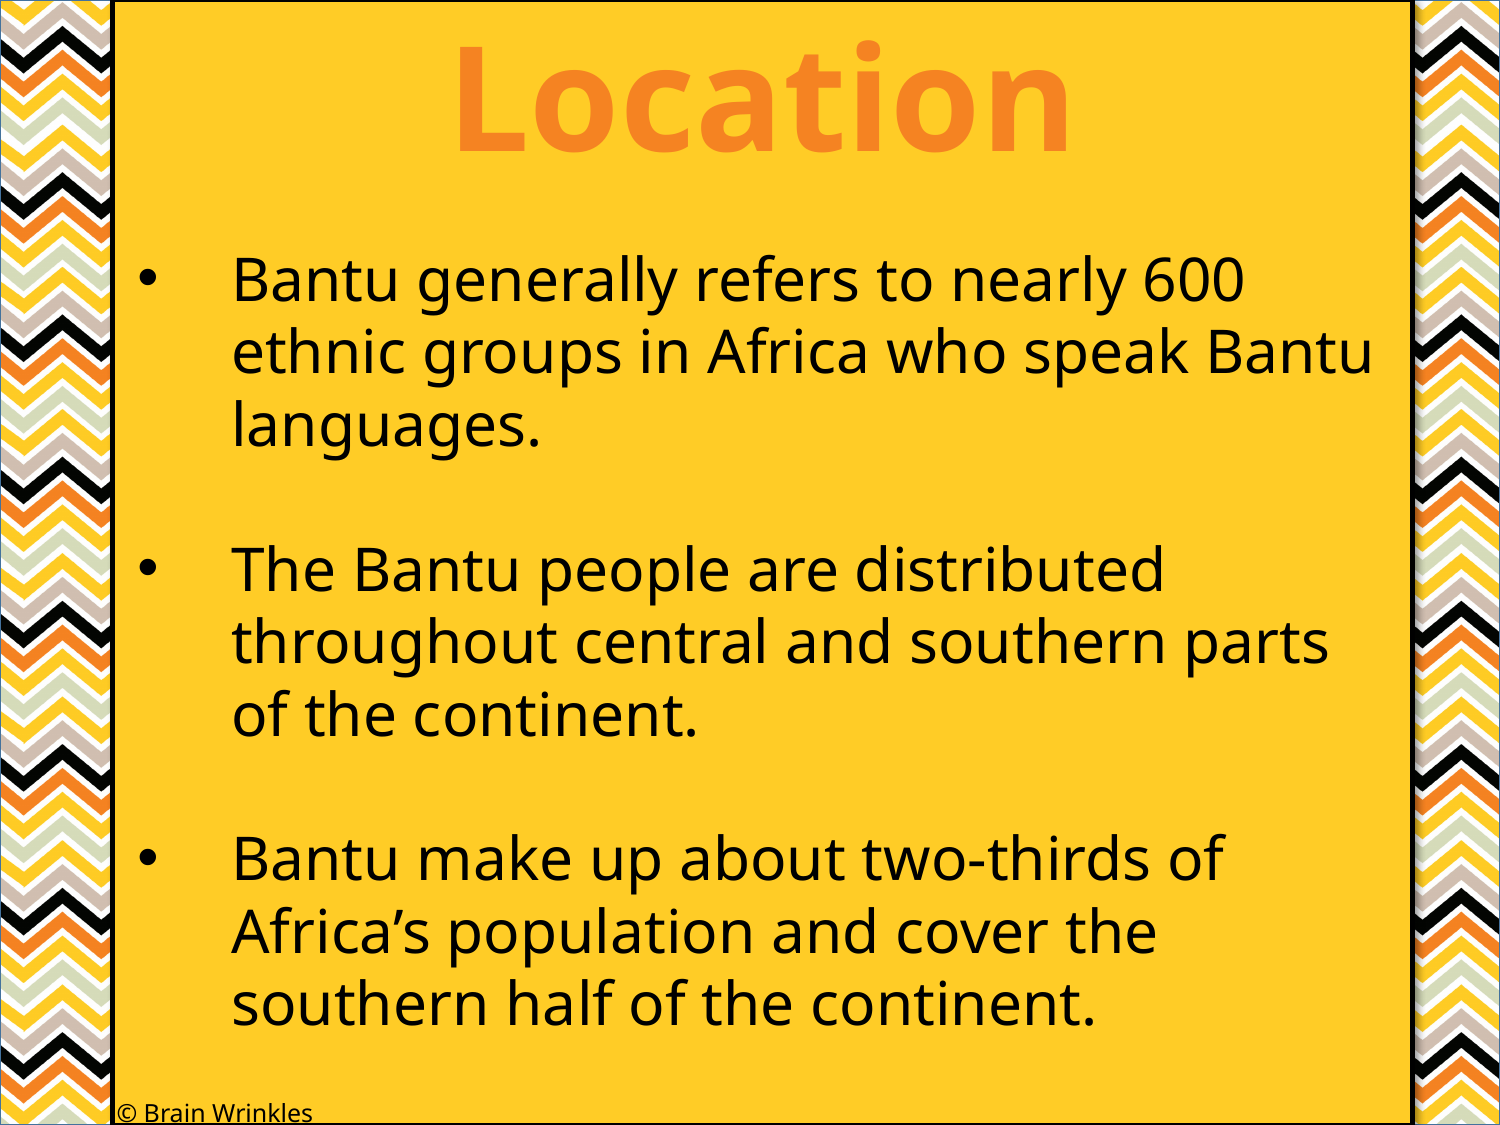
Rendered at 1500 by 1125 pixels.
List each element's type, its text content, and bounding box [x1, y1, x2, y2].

text_box © Brain Wrinkles [101, 1090, 538, 1125]
text_box Location [436, 0, 1089, 187]
text_box [111, 0, 1413, 1125]
text_box [0, 0, 111, 1125]
text_box Bantu generally refers to nearly 600 ethnic groups in Africa who speak Bantu languages. The Bantu people are distributed throughout central and southern parts of the continent. Bantu make up about two-thirds of Africa’s population and cover the southern half of the continent. The word “bantu” means “the people”. [122, 233, 1402, 1125]
text_box [1420, 0, 1500, 1125]
